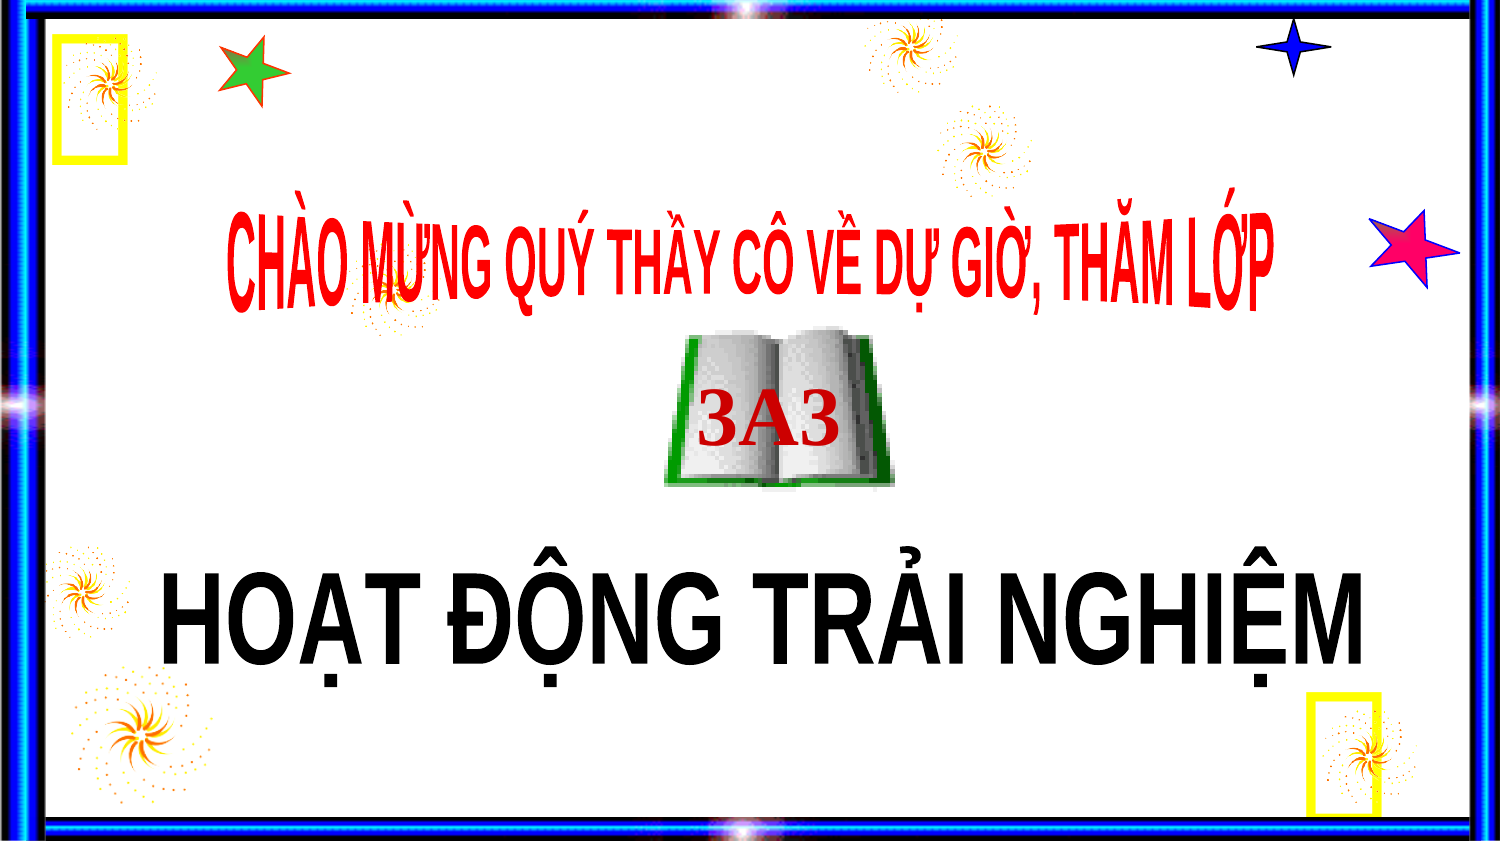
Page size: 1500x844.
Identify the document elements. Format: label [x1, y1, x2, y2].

text_box [0, 0, 1500, 842]
